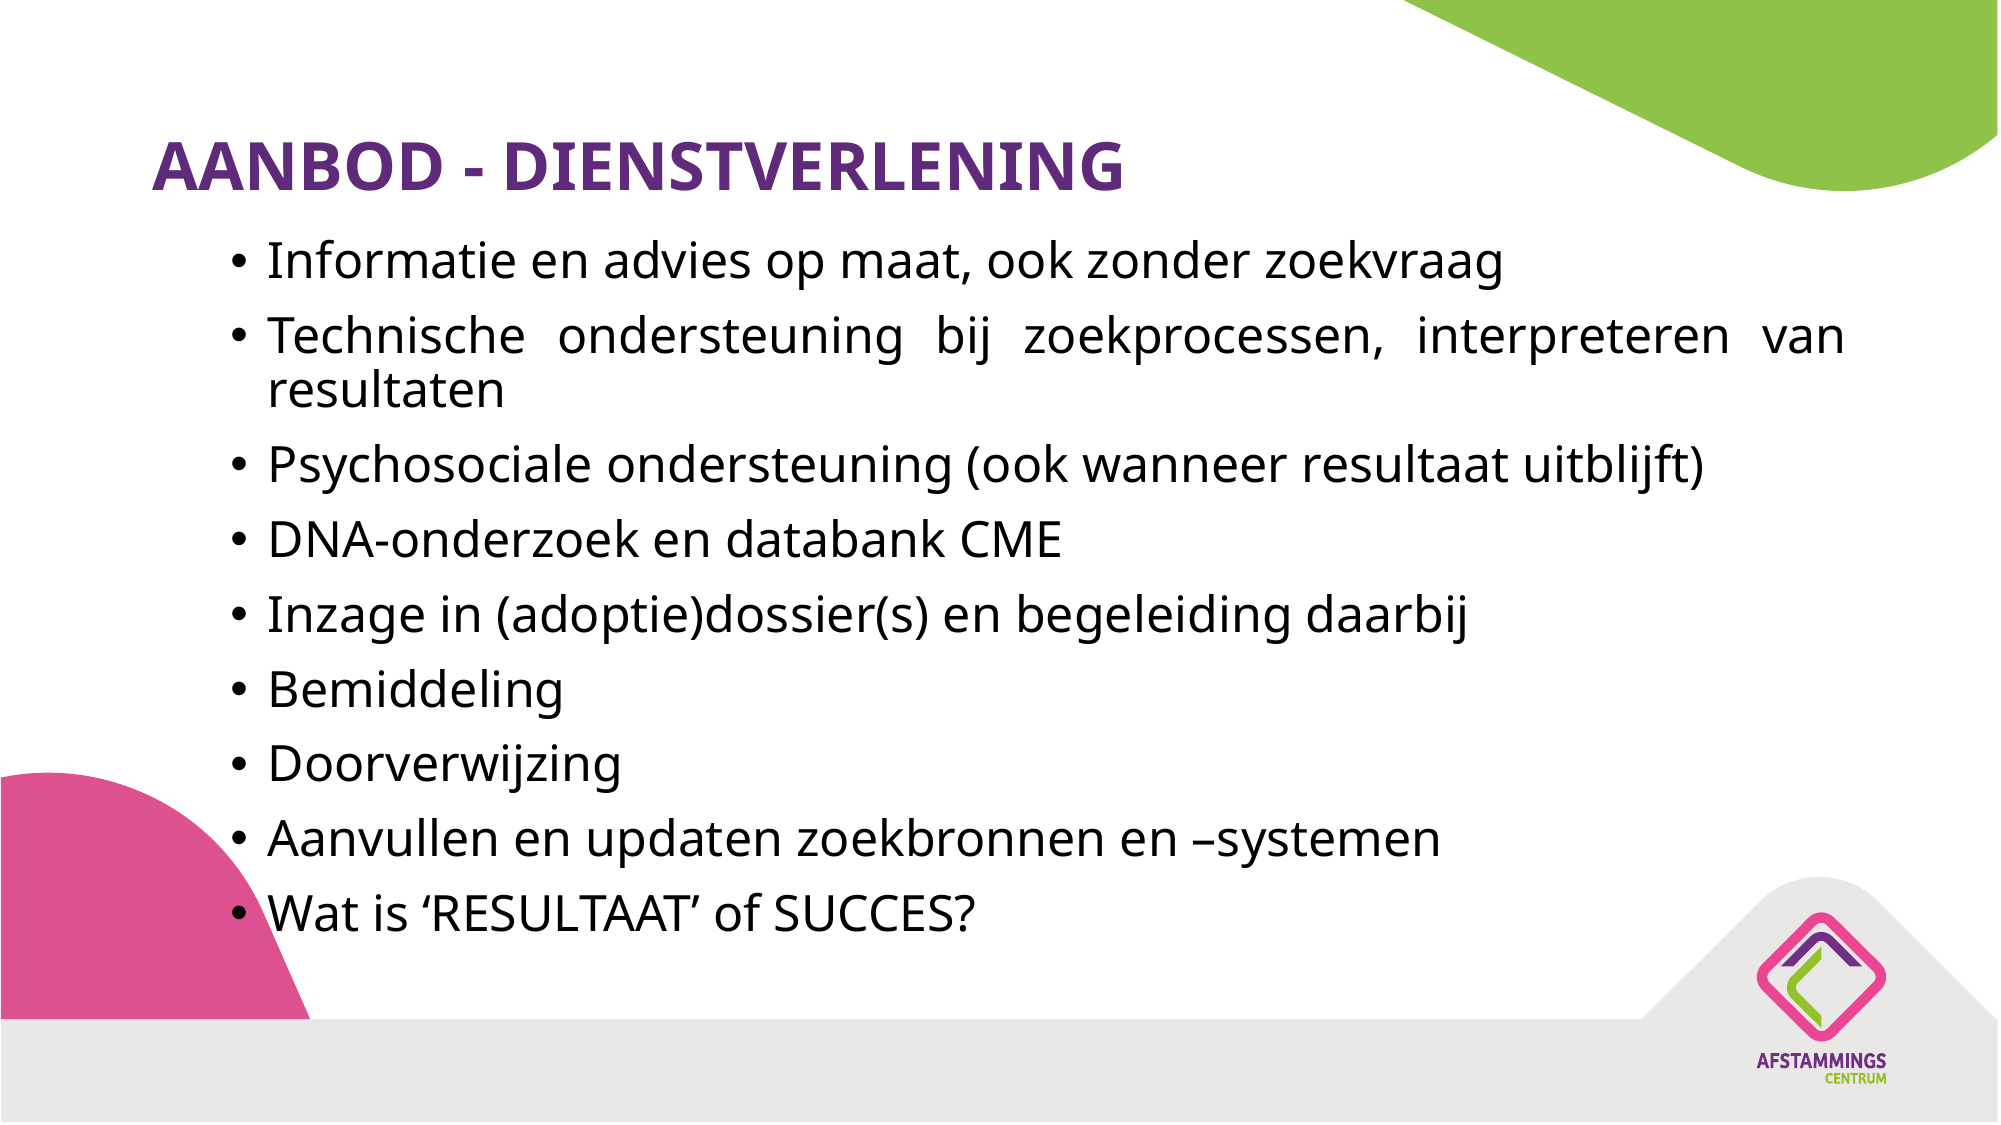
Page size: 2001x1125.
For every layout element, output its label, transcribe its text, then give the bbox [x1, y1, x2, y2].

title AANBOD - DIENSTVERLENING [137, 59, 1863, 278]
list Informatie en advies op maat, ook zonder zoekvraag Technische ondersteuning bij zoekprocessen, interpreteren van resultaten Psychosociale ondersteuning (ook wanneer resultaat uitblijft) DNA-onderzoek en databank CME Inzage in (adoptie)dossier(s) en begeleiding daarbij Bemiddeling Doorverwijzing Aanvullen en updaten zoekbronnen en –systemen Wat is ‘RESULTAAT’ of SUCCES? [215, 228, 1863, 1014]
